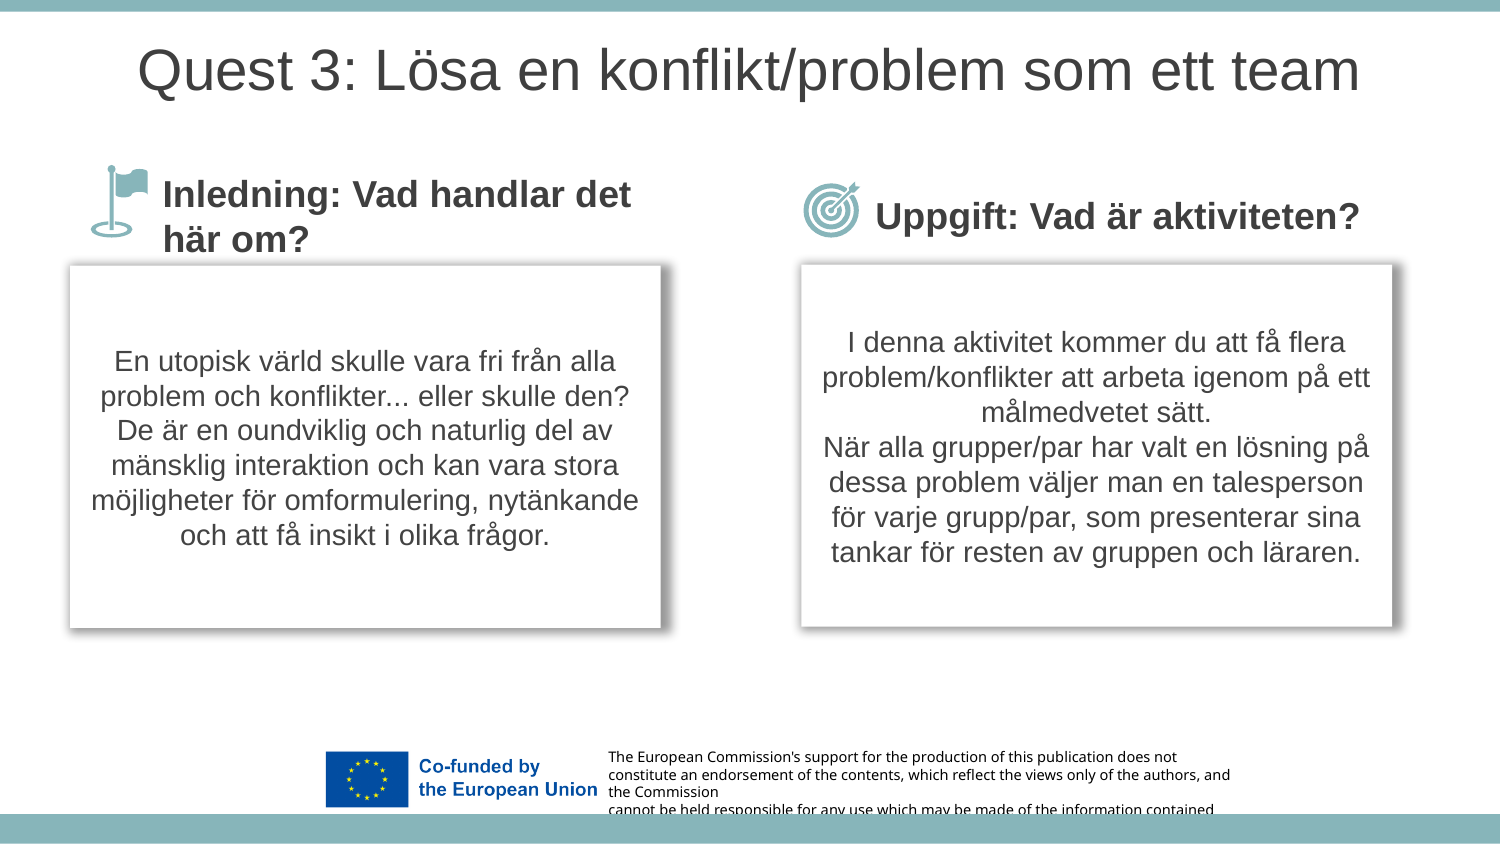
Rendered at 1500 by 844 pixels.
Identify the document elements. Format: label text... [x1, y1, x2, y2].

text_box Uppgift: Vad är aktiviteten? [860, 191, 1394, 238]
text_box [90, 164, 148, 238]
list Quest 3: Lösa en konflikt/problem som ett team [0, 20, 1500, 115]
text_box En utopisk värld skulle vara fri från alla problem och konflikter... eller skulle den? De är en oundviklig och naturlig del av mänsklig interaktion och kan vara stora möjligheter för omformulering, nytänkande och att få insikt i olika frågor. [70, 265, 661, 628]
text_box [803, 181, 861, 238]
text_box I denna aktivitet kommer du att få flera problem/konflikter att arbeta igenom på ett målmedvetet sätt. När alla grupper/par har valt en lösning på dessa problem väljer man en talesperson för varje grupp/par, som presenterar sina tankar för resten av gruppen och läraren. [801, 264, 1393, 627]
list Inledning: Vad handlar det här om? [147, 192, 682, 239]
picture [322, 748, 618, 811]
